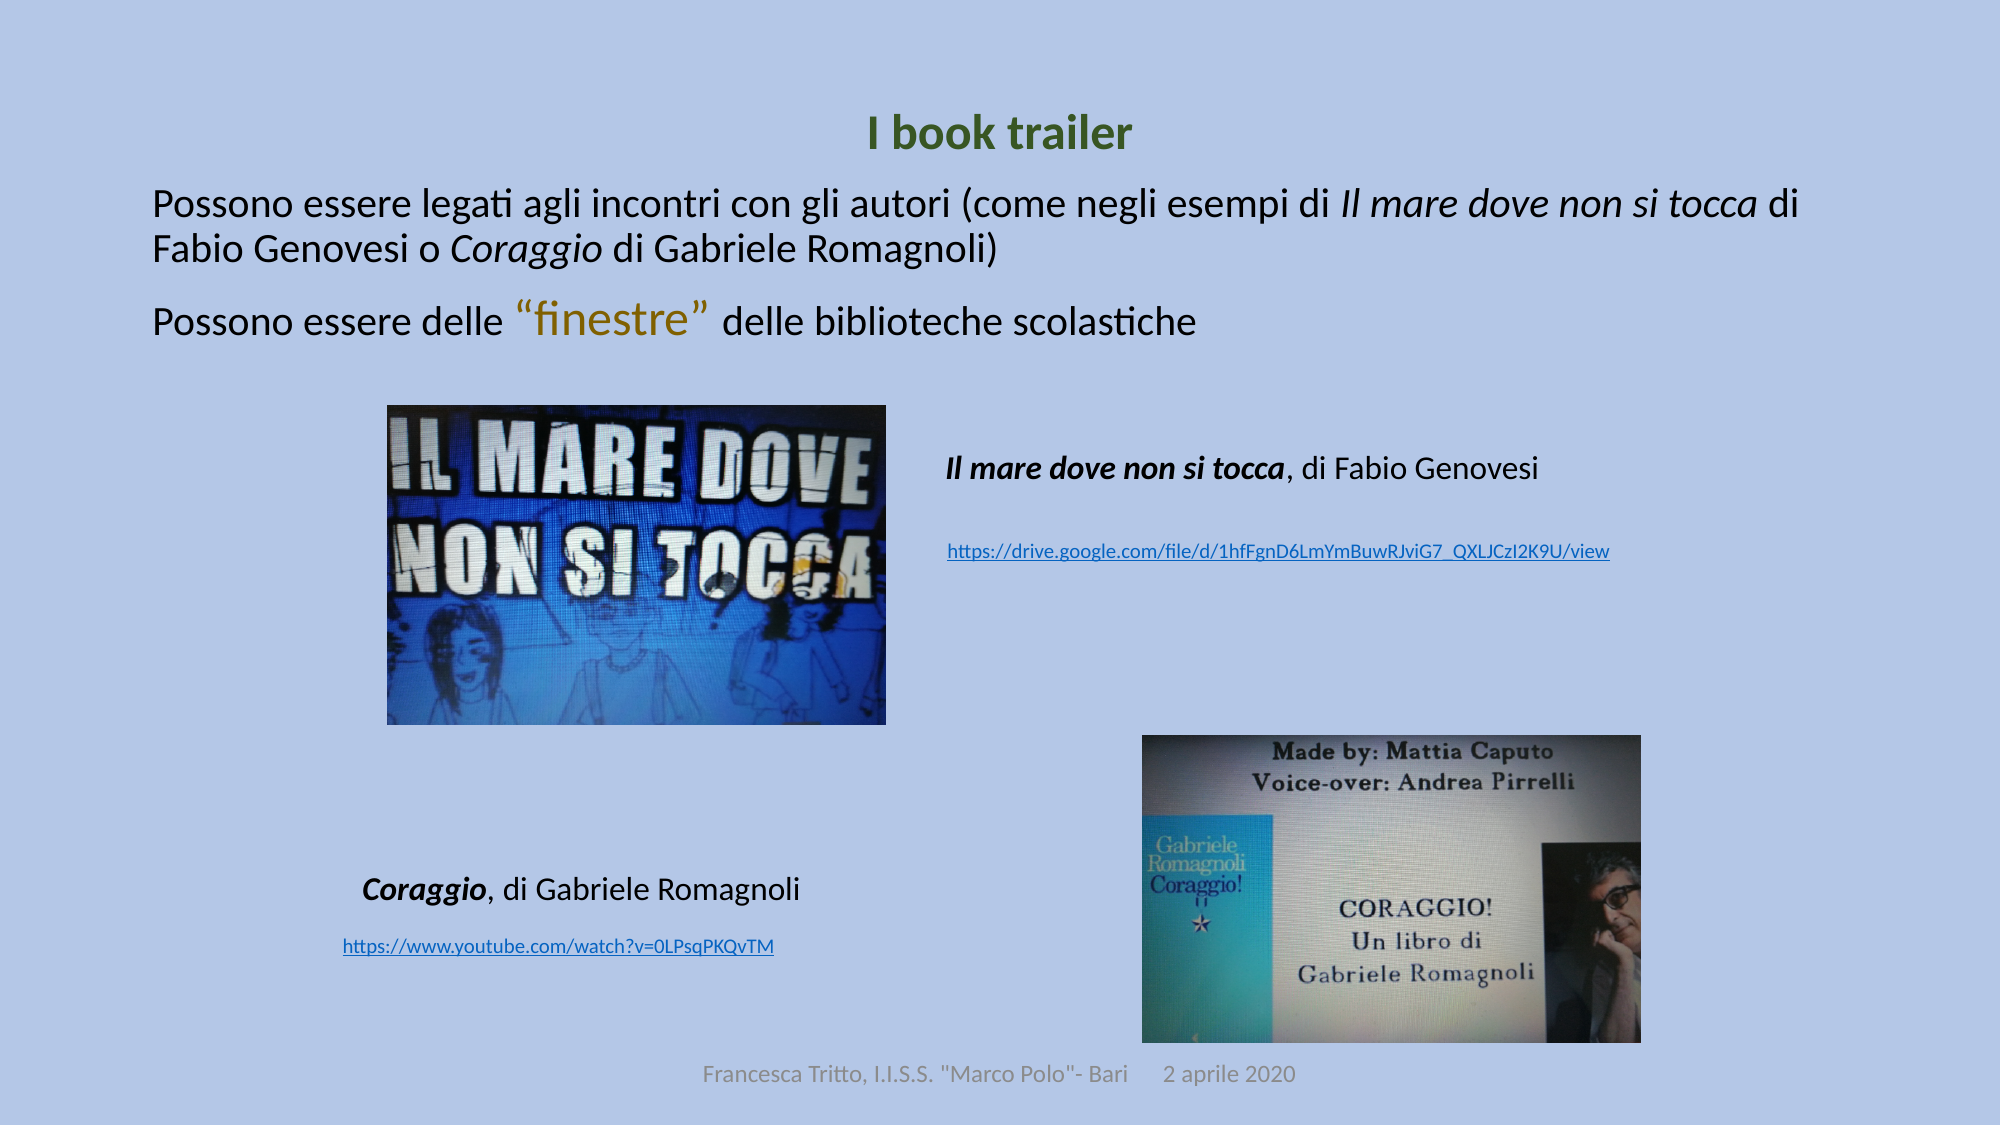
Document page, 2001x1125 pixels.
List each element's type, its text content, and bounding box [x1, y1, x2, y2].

picture [1142, 735, 1641, 1043]
picture [387, 405, 886, 725]
footer Francesca Tritto, I.I.S.S. "Marco Polo"- Bari 2 aprile 2020 [662, 1042, 1338, 1103]
list I book trailer Possono essere legati agli incontri con gli autori (come negli esempi di Il mare dove non si tocca di Fabio Genovesi o Coraggio di Gabriele Romagnoli) Possono essere delle “finestre” delle biblioteche scolastiche Il mare dove non si tocca, di Fabio Genovesi https://drive.google.com/file/d/1hfFgnD6LmYmBuwRJviG7_QXLJCzI2K9U/view Coraggio, di Gabriele Romagnoli https://www.youtube.com/watch?v=0LPsqPKQvTM [137, 99, 1863, 1043]
